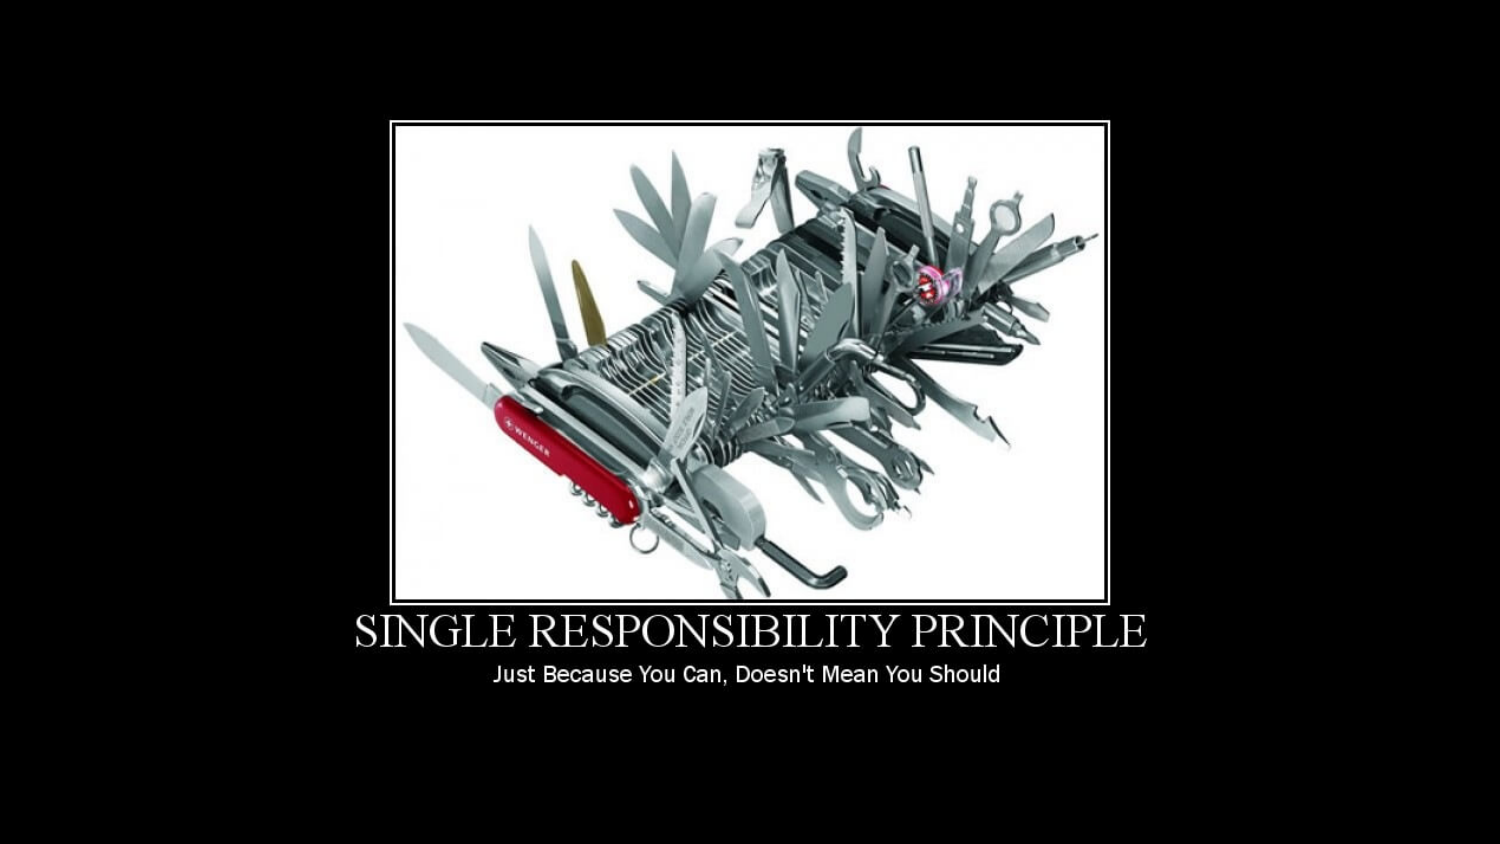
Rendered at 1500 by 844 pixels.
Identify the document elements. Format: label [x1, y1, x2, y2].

picture [306, 67, 1194, 777]
